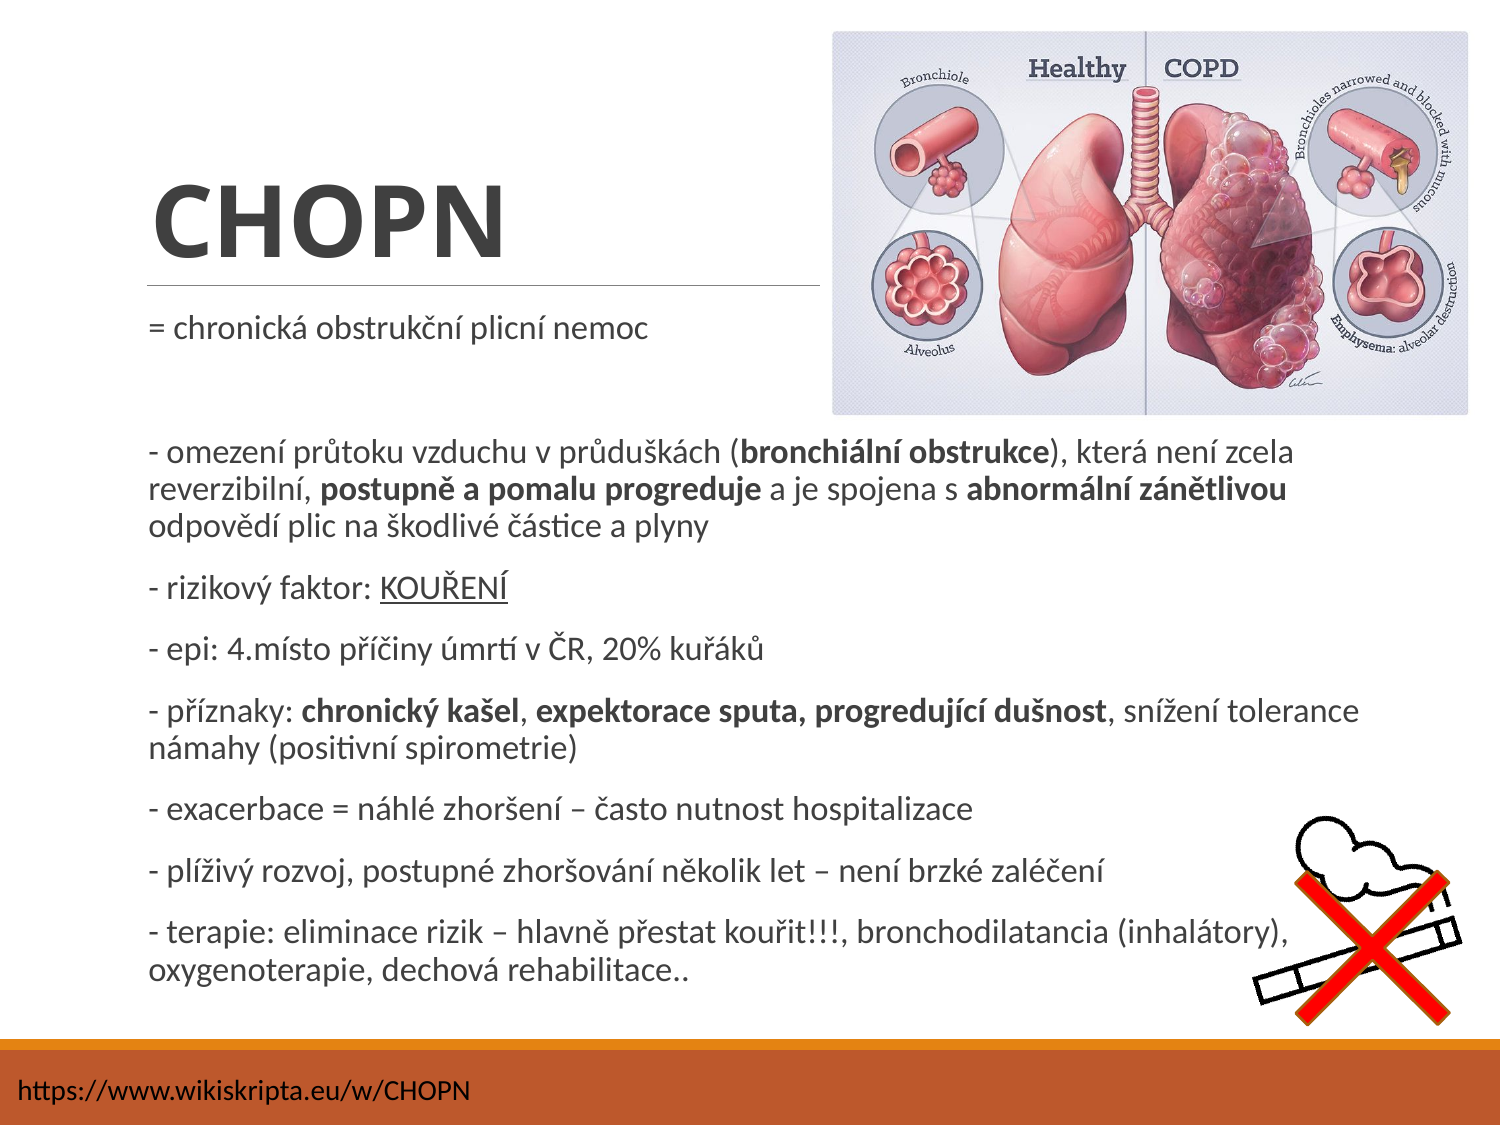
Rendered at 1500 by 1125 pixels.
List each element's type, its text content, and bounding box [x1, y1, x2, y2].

picture [1191, 751, 1485, 1045]
text_box https://www.wikiskripta.eu/w/CHOPN [2, 1064, 487, 1115]
title CHOPN [135, 47, 817, 285]
list = chronická obstrukční plicní nemoc - omezení průtoku vzduchu v průduškách (bronchiální obstrukce), která není zcela reverzibilní, postupně a pomalu progreduje a je spojena s abnormální zánětlivou odpovědí plic na škodlivé částice a plyny - rizikový faktor: KOUŘENÍ - epi: 4.místo příčiny úmrtí v ČR, 20% kuřáků - příznaky: chronický kašel, expektorace sputa, progredující dušnost, snížení tolerance námahy (positivní spirometrie) - exacerbace = náhlé zhoršení – často nutnost hospitalizace - plíživý rozvoj, postupné zhoršování několik let – není brzké zaléčení - terapie: eliminace rizik – hlavně přestat kouřit!!!, bronchodilatancia (inhalátory), oxygenoterapie, dechová rehabilitace.. [135, 302, 1412, 1000]
picture [820, 18, 1480, 428]
